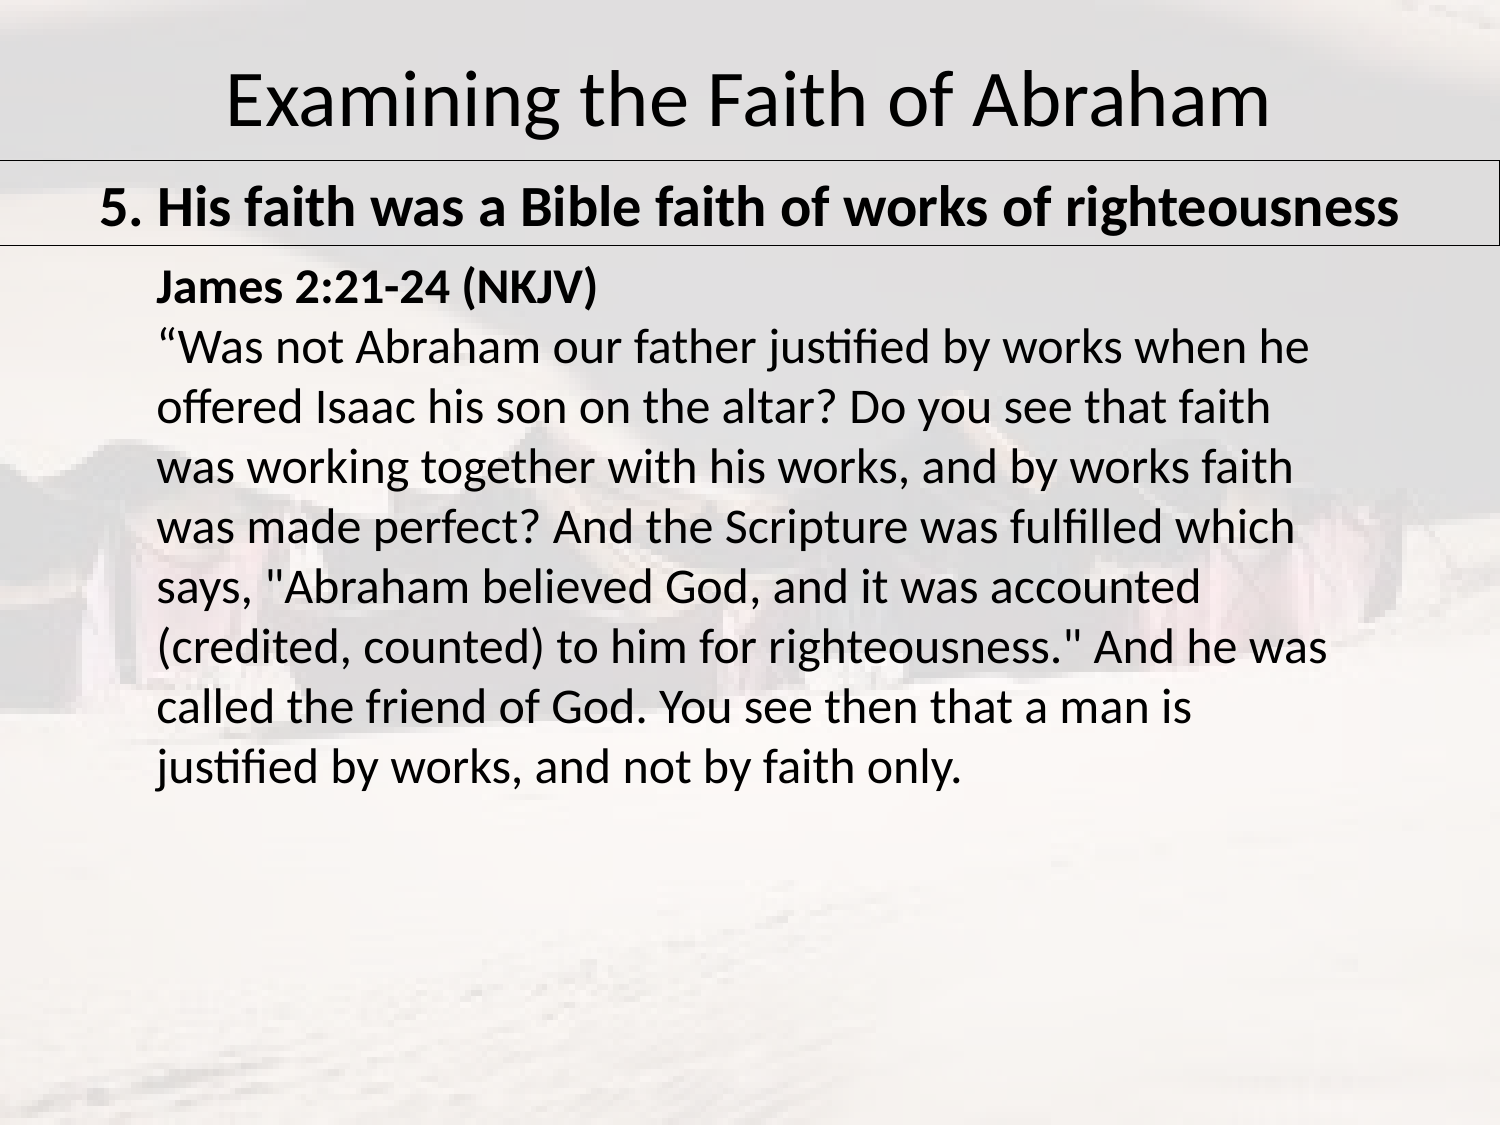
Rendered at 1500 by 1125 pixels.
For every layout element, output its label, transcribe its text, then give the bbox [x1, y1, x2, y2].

text_box James 2:21-24 (NKJV) “Was not Abraham our father justified by works when he offered Isaac his son on the altar? Do you see that faith was working together with his works, and by works faith was made perfect? And the Scripture was fulfilled which says, "Abraham believed God, and it was accounted (credited, counted) to him for righteousness." And he was called the friend of God. You see then that a man is justified by works, and not by faith only. [141, 246, 1355, 802]
text_box 5. His faith was a Bible faith of works of righteousness [0, 160, 1500, 246]
text_box [350, 150, 381, 161]
text_box Examining the Faith of Abraham [0, 37, 1500, 150]
